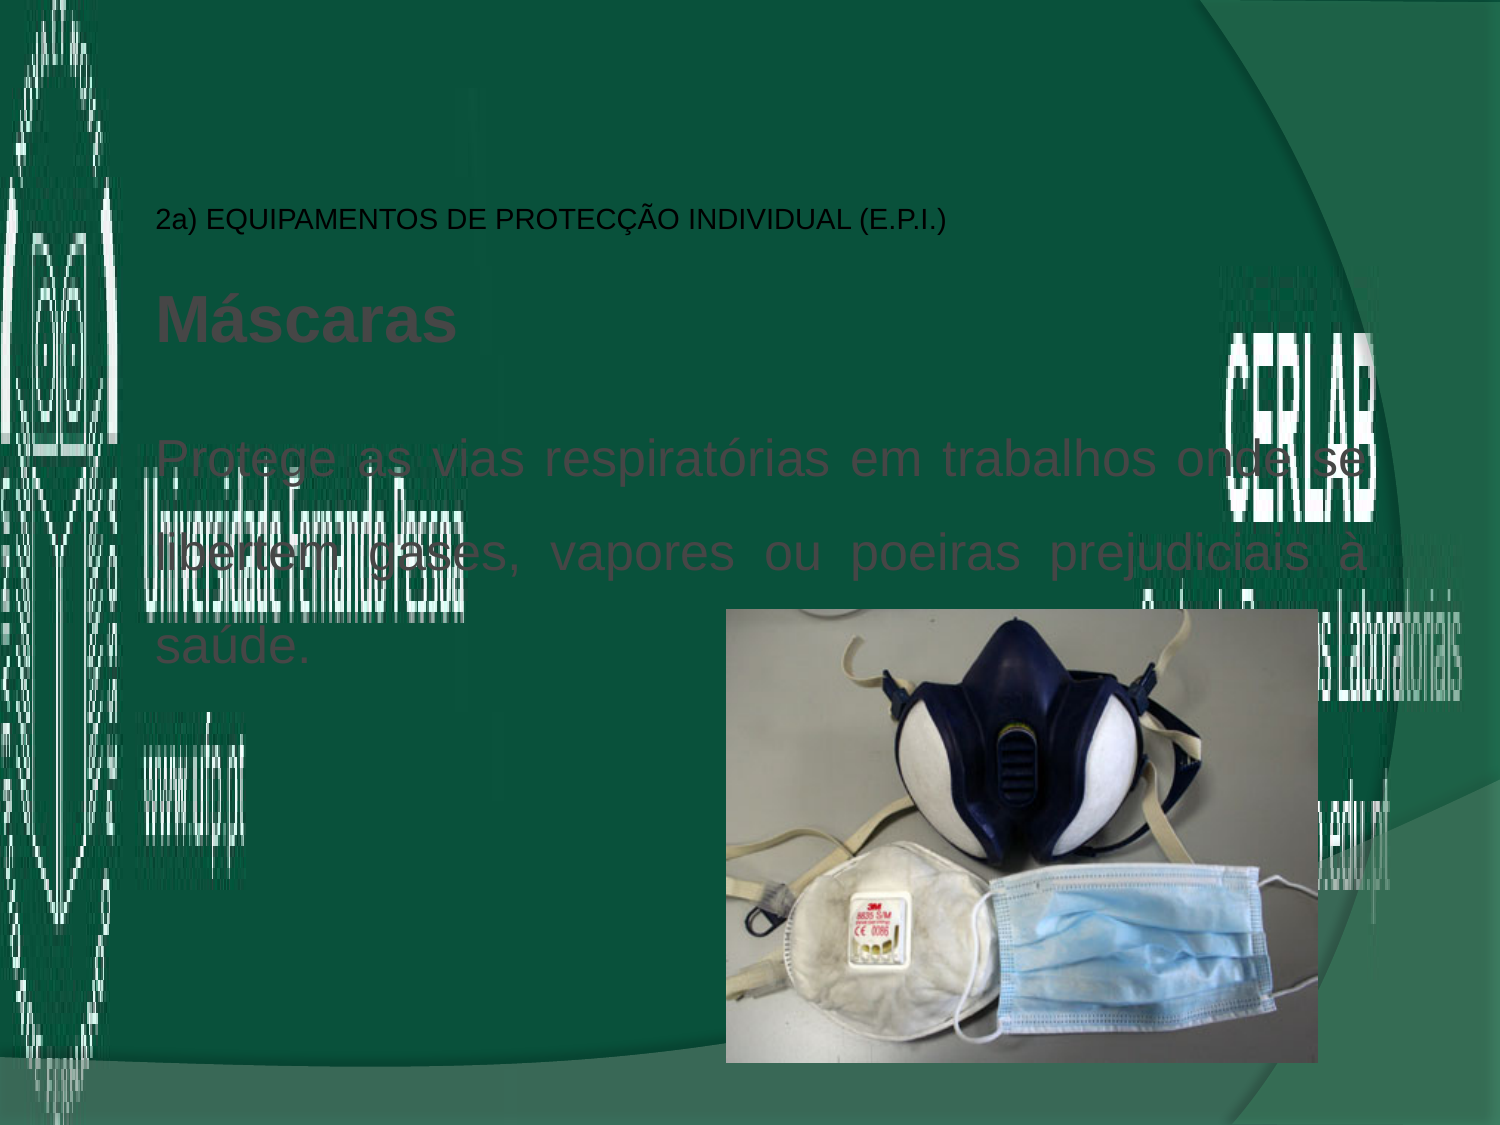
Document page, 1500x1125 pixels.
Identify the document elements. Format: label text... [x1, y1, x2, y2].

text_box 2a) equipamentos de protecção individual (e.p.i.) Máscaras Protege as vias respiratórias em trabalhos onde se libertem gases, vapores ou poeiras prejudiciais à saúde. [140, 175, 1383, 682]
picture [0, 0, 1403, 1066]
